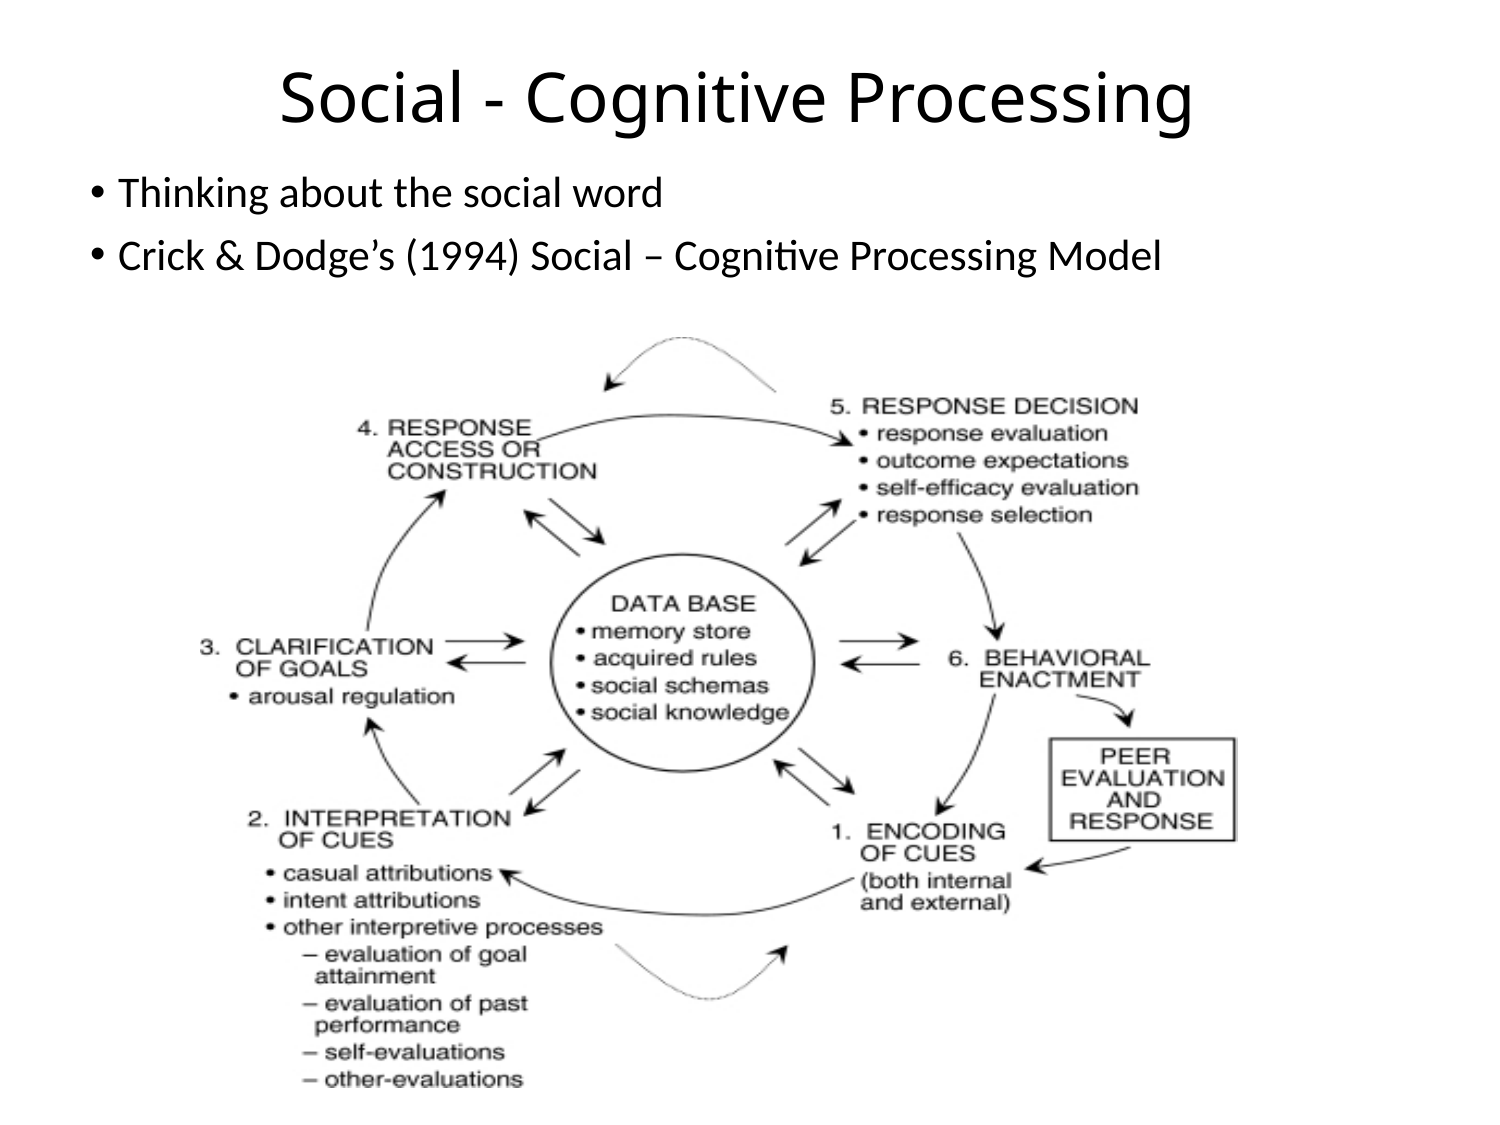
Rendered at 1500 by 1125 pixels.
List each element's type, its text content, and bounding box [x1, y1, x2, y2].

list Thinking about the social word Crick & Dodge’s (1994) Social – Cognitive Processing Model [75, 162, 1369, 363]
picture [199, 337, 1238, 1088]
title Social - Cognitive Processing [99, 24, 1394, 175]
